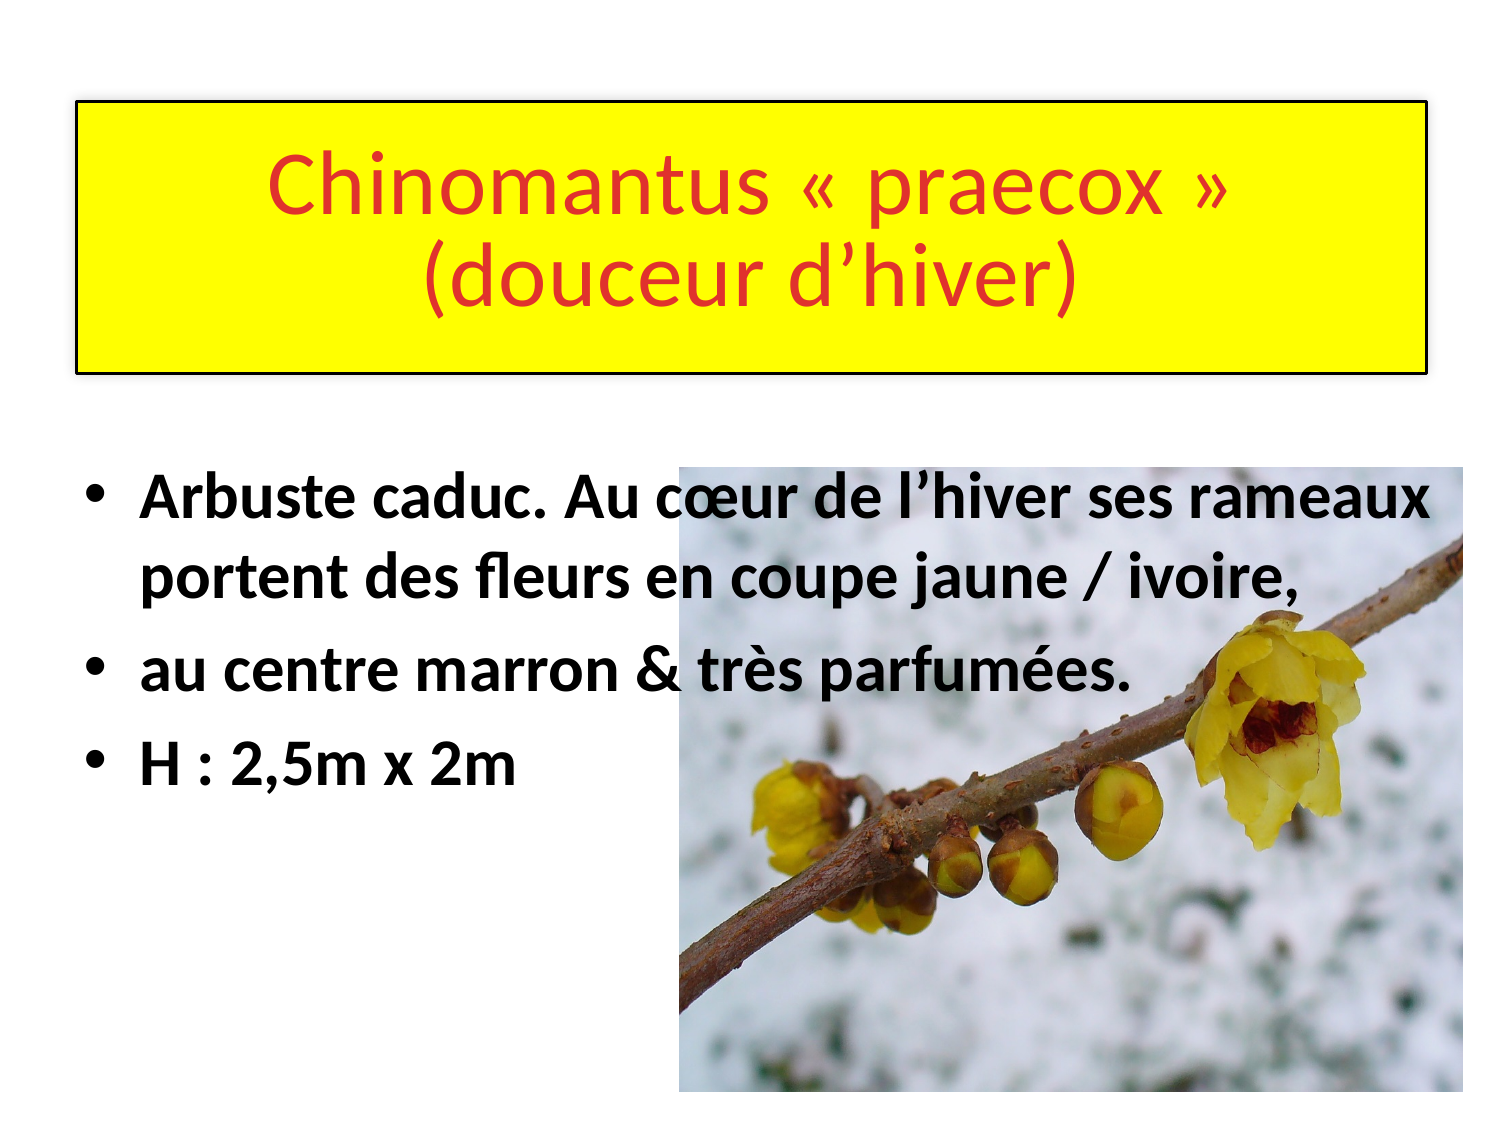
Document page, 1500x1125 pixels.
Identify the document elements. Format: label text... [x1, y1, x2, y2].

title Chinomantus « praecox » (douceur d’hiver) [76, 101, 1427, 374]
list Arbuste caduc. Au cœur de l’hiver ses rameaux portent des fleurs en coupe jaune / ivoire, au centre marron & très parfumées. H : 2,5m x 2m [68, 444, 1466, 892]
picture [678, 467, 1463, 1092]
